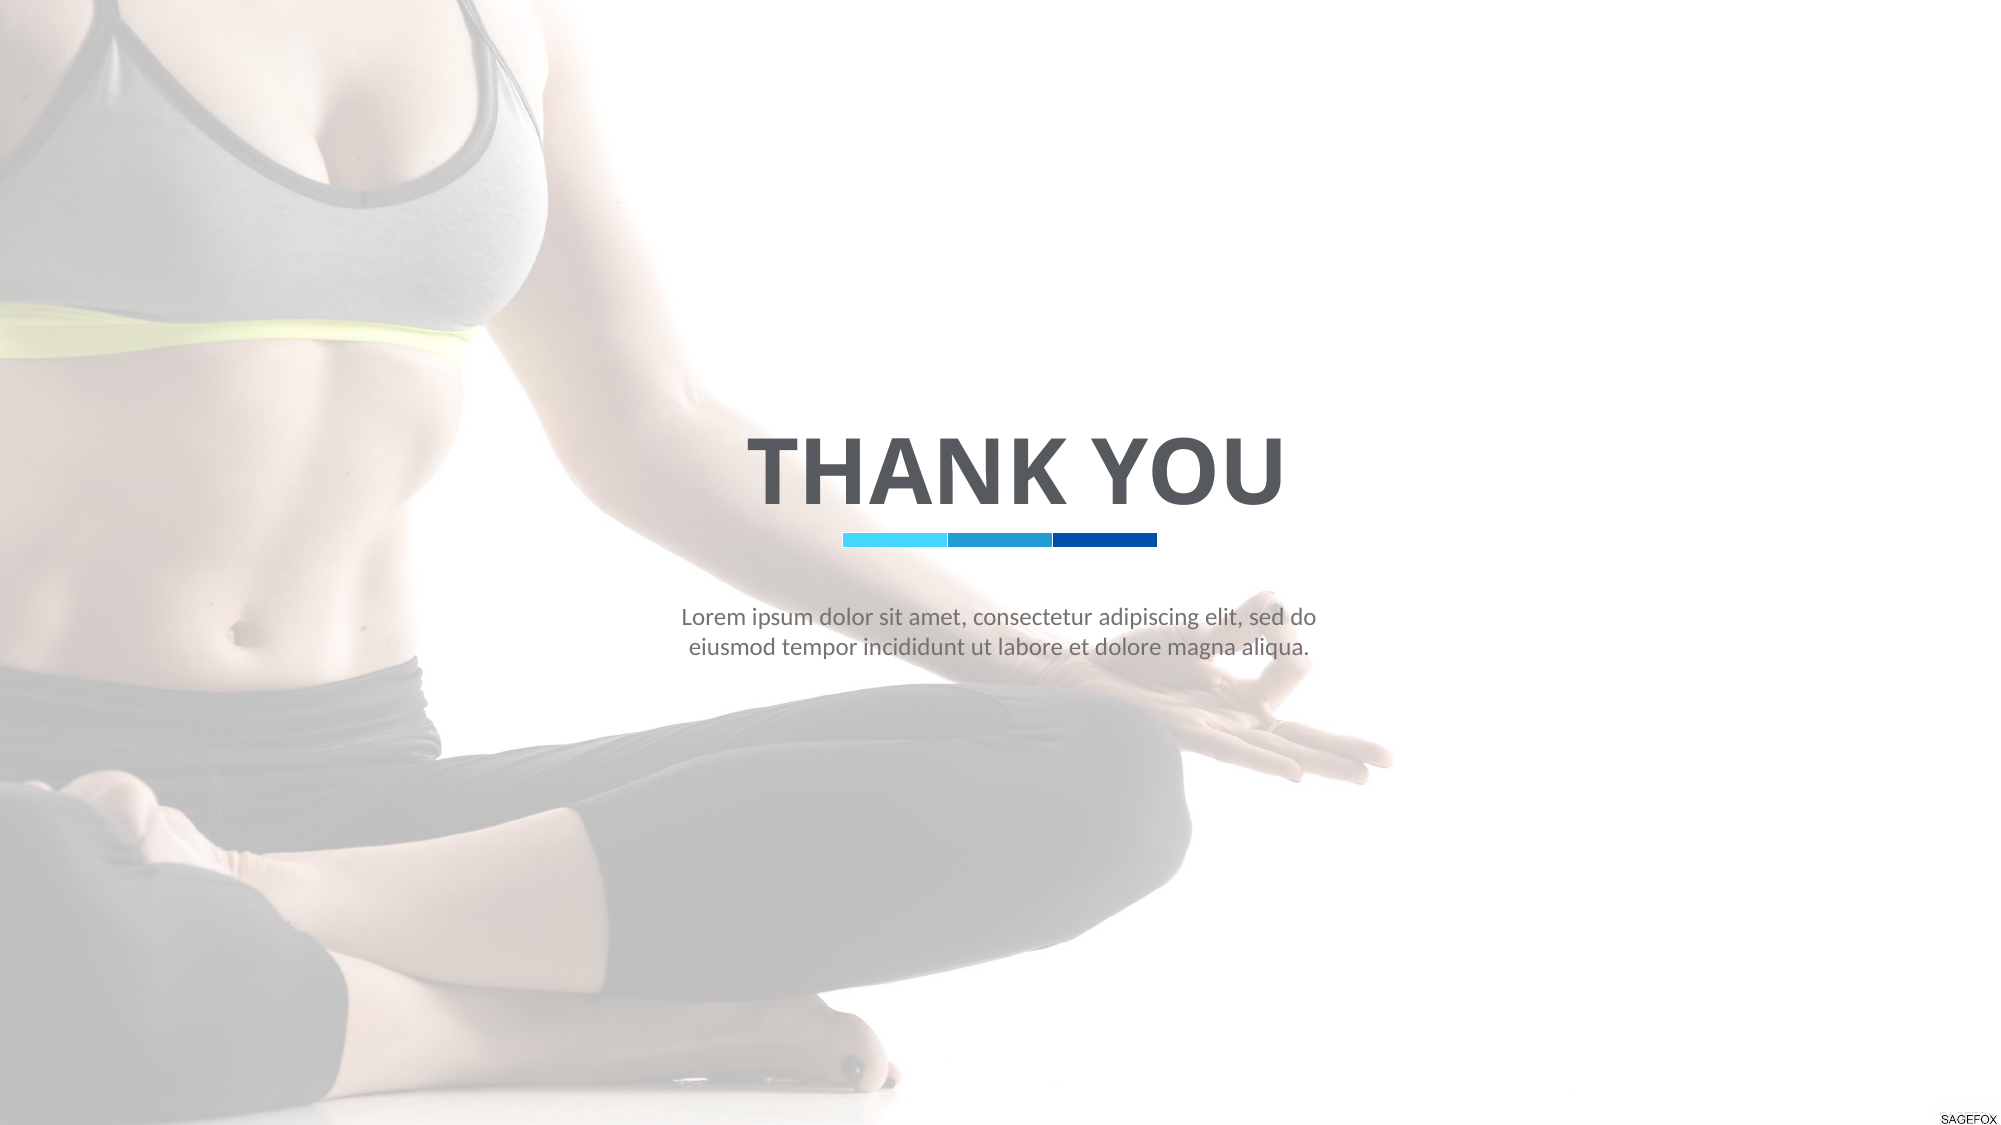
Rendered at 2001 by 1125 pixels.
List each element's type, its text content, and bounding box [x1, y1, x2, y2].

text_box THANK YOU [565, 405, 1470, 531]
picture [1938, 1114, 1999, 1125]
text_box Lorem ipsum dolor sit amet, consectetur adipiscing elit, sed do eiusmod tempor incididunt ut labore et dolore magna aliqua. [660, 593, 1340, 668]
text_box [842, 532, 1158, 548]
